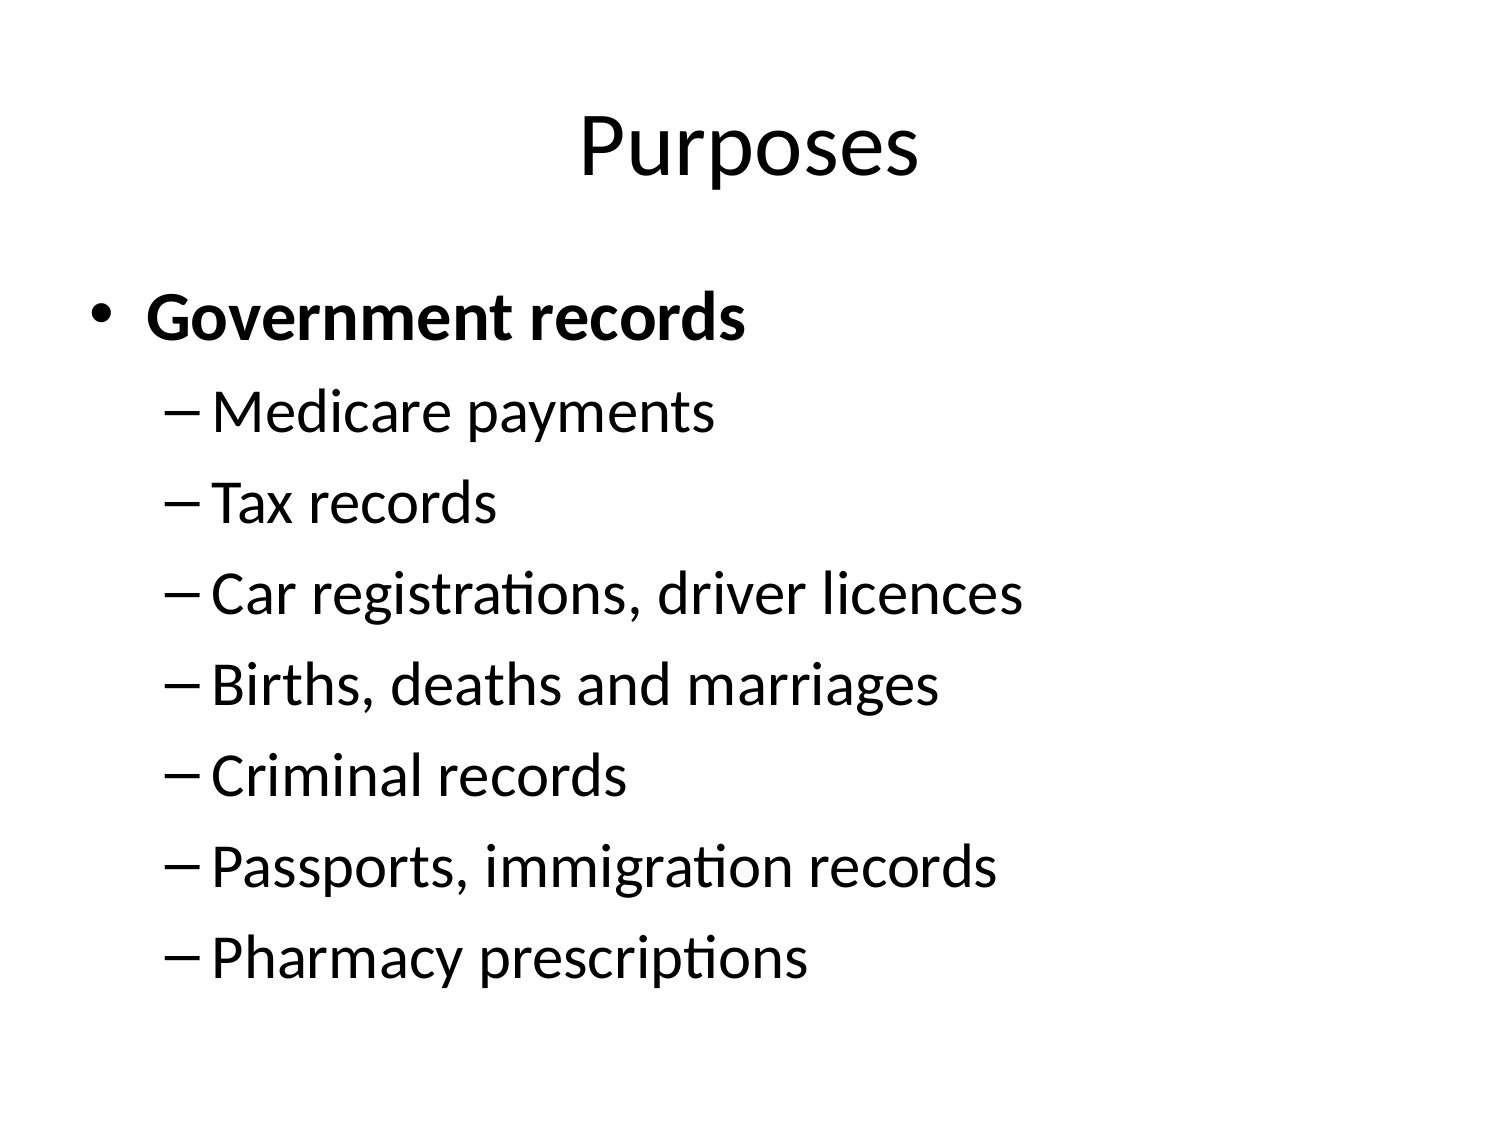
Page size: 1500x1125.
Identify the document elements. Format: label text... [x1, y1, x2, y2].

text_box Government records Medicare payments Tax records Car registrations, driver licences Births, deaths and marriages Criminal records Passports, immigration records Pharmacy prescriptions [75, 262, 1425, 1005]
title Purposes [75, 45, 1425, 233]
